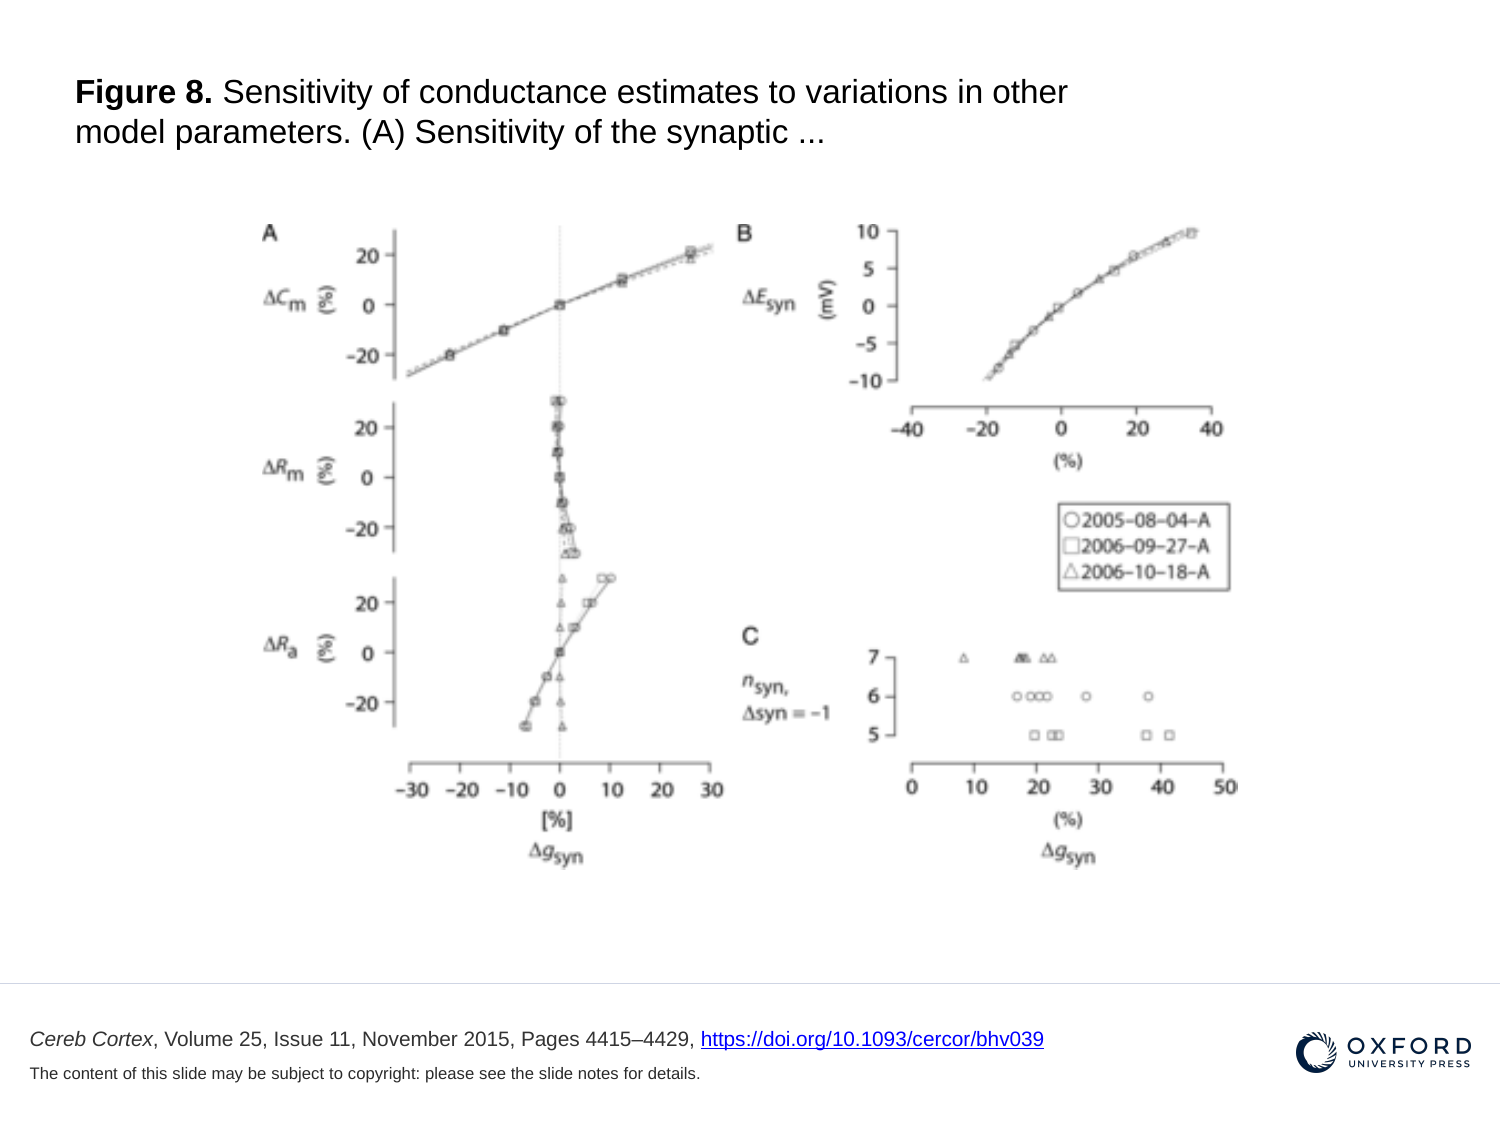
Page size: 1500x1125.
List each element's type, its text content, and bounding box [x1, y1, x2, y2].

picture [262, 224, 1238, 870]
title Figure 8. Sensitivity of conductance estimates to variations in other model parameters. (A) Sensitivity of the synaptic ... [75, 69, 1078, 171]
footer Cereb Cortex, Volume 25, Issue 11, November 2015, Pages 4415–4429, https://doi.org/10.1093/cercor/bhv039 The content of this slide may be subject to copyright: please see the slide notes for details. [0, 983, 1260, 1125]
picture [1296, 1032, 1471, 1073]
